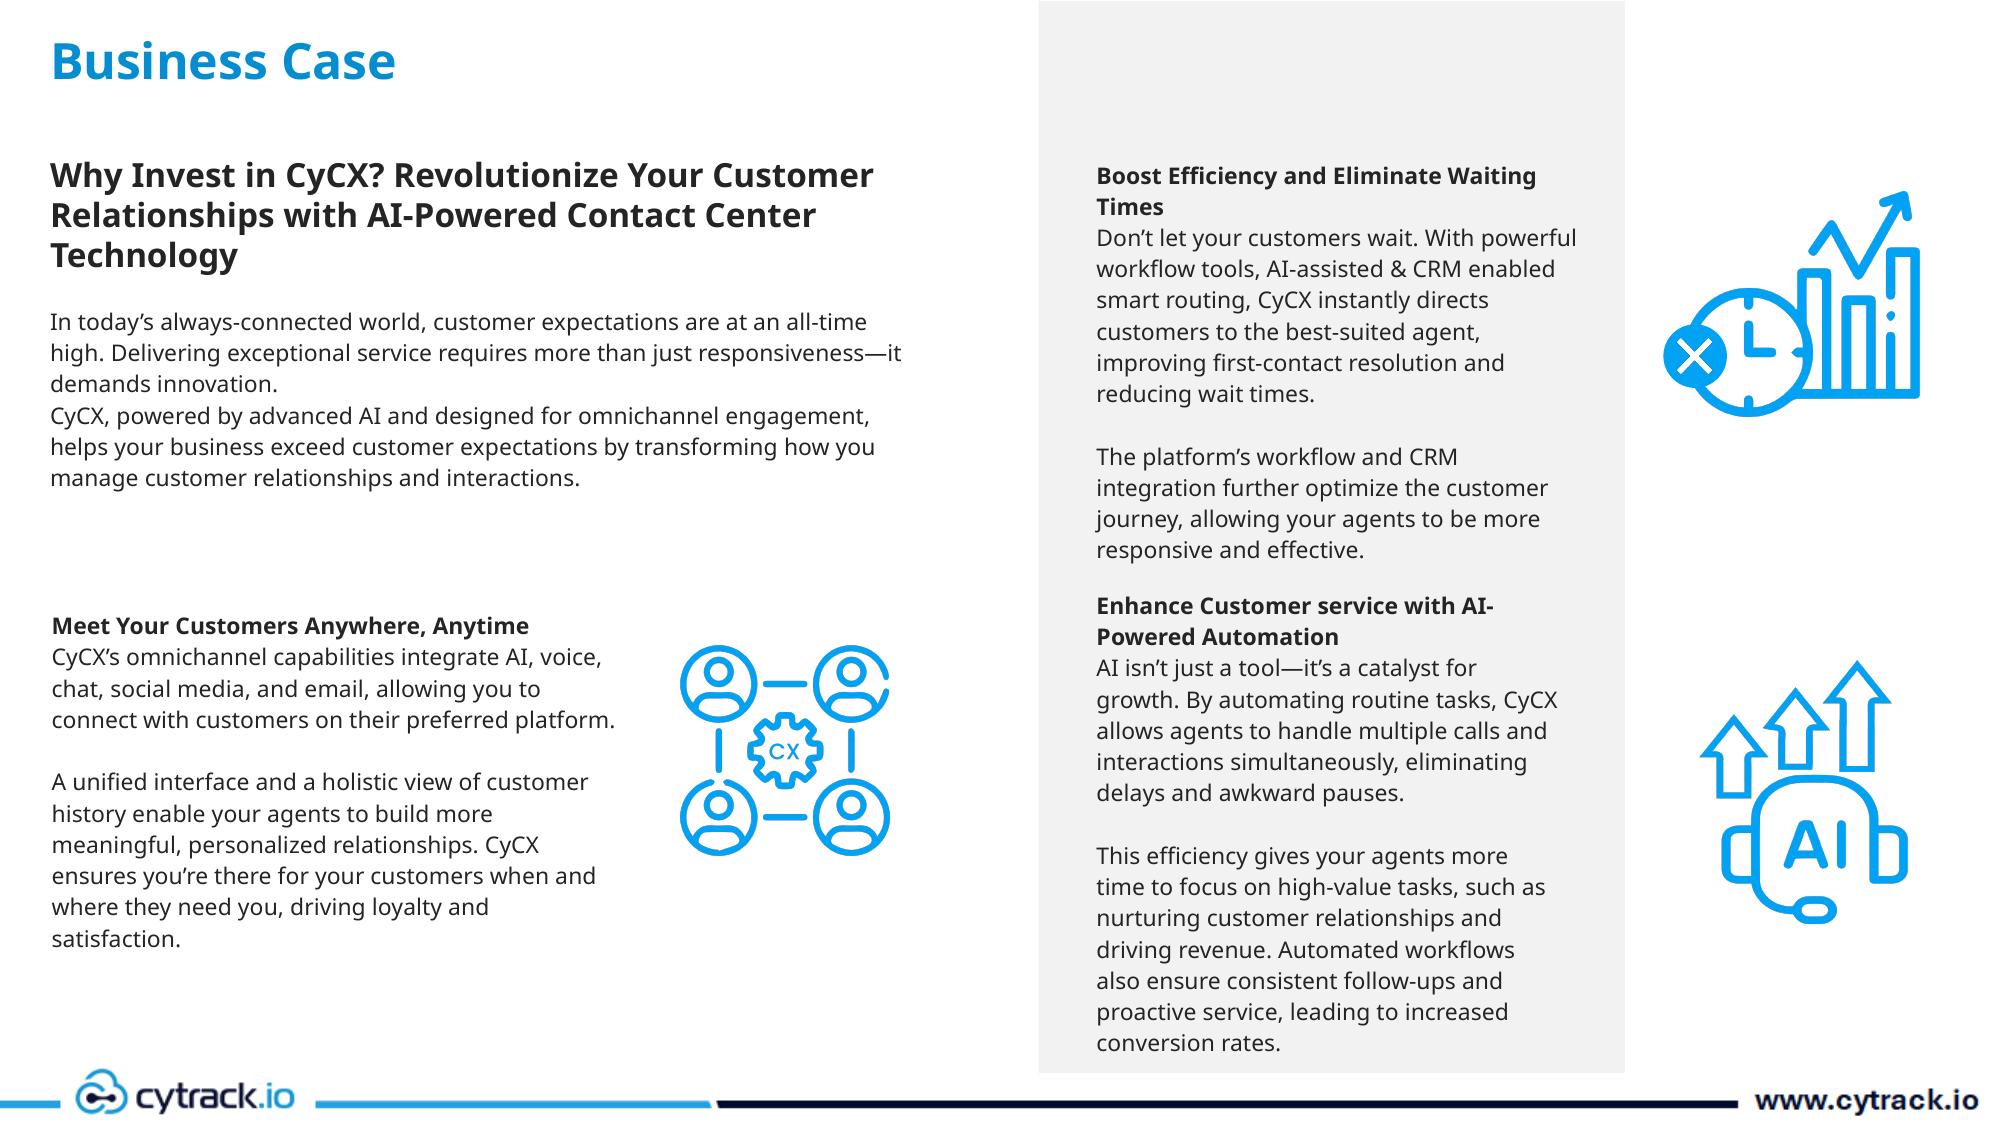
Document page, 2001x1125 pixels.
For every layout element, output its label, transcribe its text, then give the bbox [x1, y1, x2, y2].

picture [0, 0, 2001, 1125]
text_box [1037, 0, 1626, 1074]
text_box Boost Efficiency and Eliminate Waiting Times Don’t let your customers wait. With powerful workflow tools, AI-assisted & CRM enabled smart routing, CyCX instantly directs customers to the best-suited agent, improving first-contact resolution and reducing wait times. The platform’s workflow and CRM integration further optimize the customer journey, allowing your agents to be more responsive and effective. [1081, 149, 1594, 571]
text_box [1662, 191, 1921, 418]
text_box In today’s always-connected world, customer expectations are at an all-time high. Delivering exceptional service requires more than just responsiveness—it demands innovation. CyCX, powered by advanced AI and designed for omnichannel engagement, helps your business exceed customer expectations by transforming how you manage customer relationships and interactions. [35, 296, 939, 499]
text_box Meet Your Customers Anywhere, Anytime CyCX’s omnichannel capabilities integrate AI, voice, chat, social media, and email, allowing you to connect with customers on their preferred platform. A unified interface and a holistic view of customer history enable your agents to build more meaningful, personalized relationships. CyCX ensures you’re there for your customers when and where they need you, driving loyalty and satisfaction. [36, 600, 640, 959]
text_box Why Invest in CyCX? Revolutionize Your Customer Relationships with AI-Powered Contact Center Technology [35, 146, 1022, 282]
text_box Enhance Customer service with AI-Powered Automation AI isn’t just a tool—it’s a catalyst for growth. By automating routine tasks, CyCX allows agents to handle multiple calls and interactions simultaneously, eliminating delays and awkward pauses. This efficiency gives your agents more time to focus on high-value tasks, such as nurturing customer relationships and driving revenue. Automated workflows also ensure consistent follow-ups and proactive service, leading to increased conversion rates. [1081, 580, 1575, 1064]
text_box Business Case [35, 21, 799, 97]
